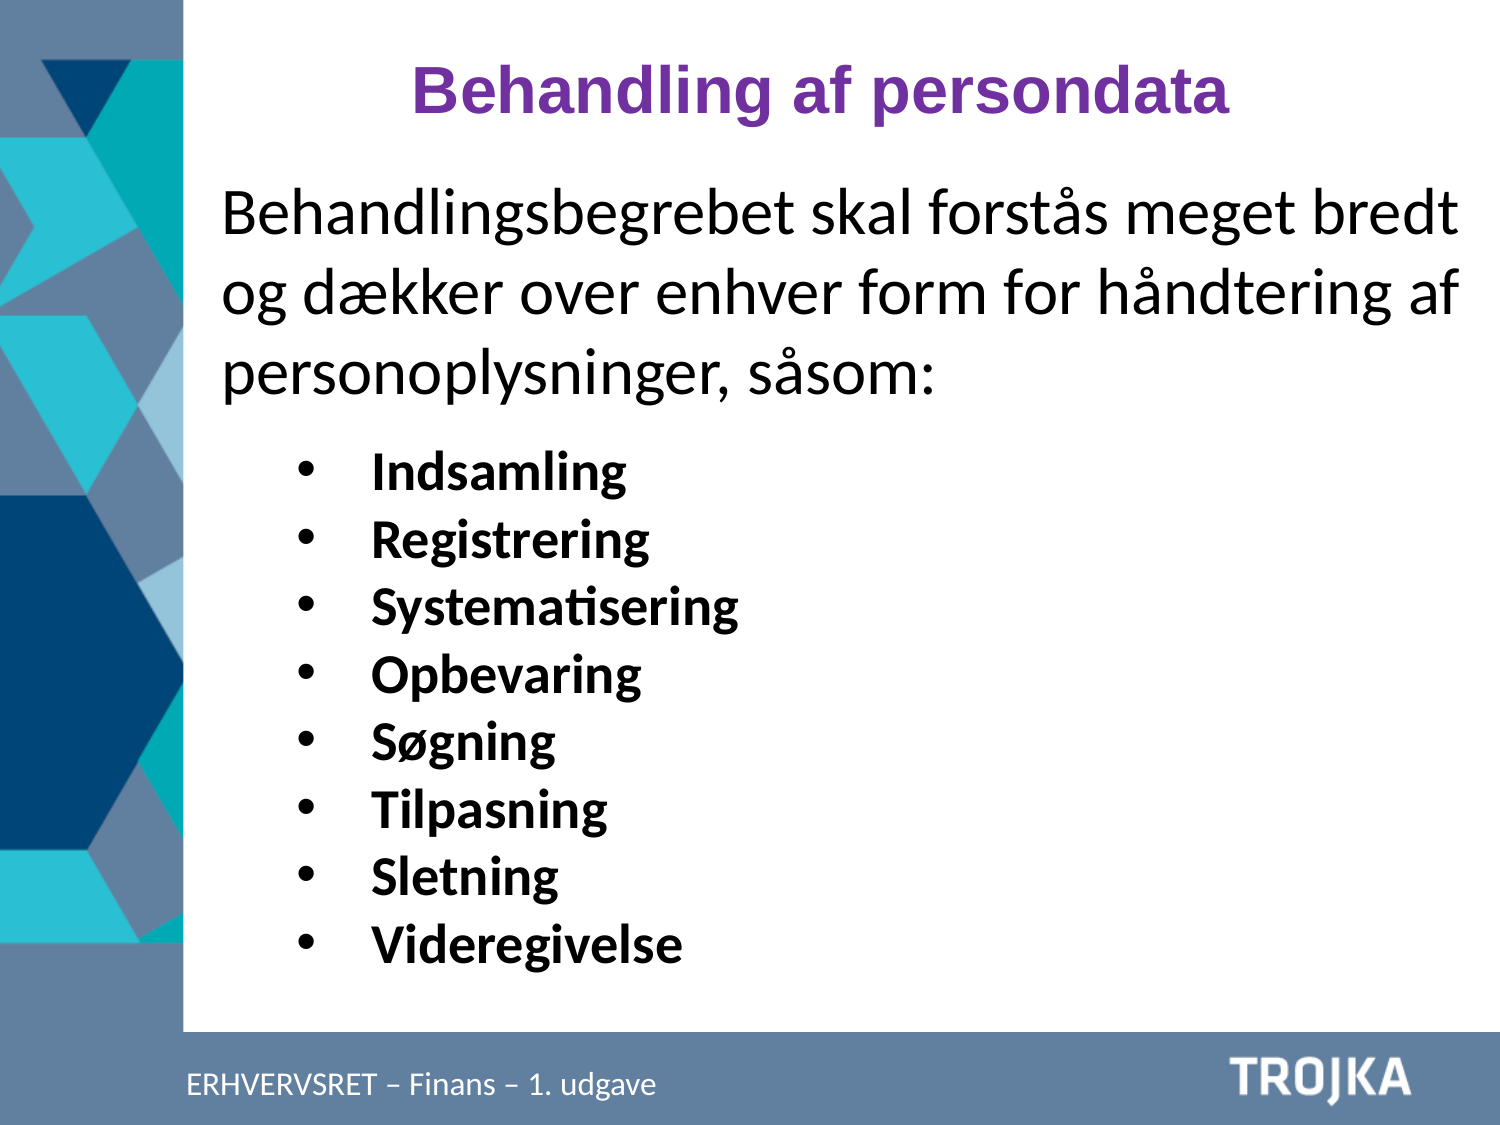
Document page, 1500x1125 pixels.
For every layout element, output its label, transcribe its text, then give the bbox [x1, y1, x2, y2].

picture [0, 0, 1500, 1125]
text_box Behandlingsbegrebet skal forstås meget bredt og dækker over enhver form for håndtering af personoplysninger, såsom: Indsamling Registrering Systematisering Opbevaring Søgning Tilpasning Sletning Videregivelse [206, 160, 1500, 1050]
text_box Behandling af persondata [137, 0, 1500, 215]
